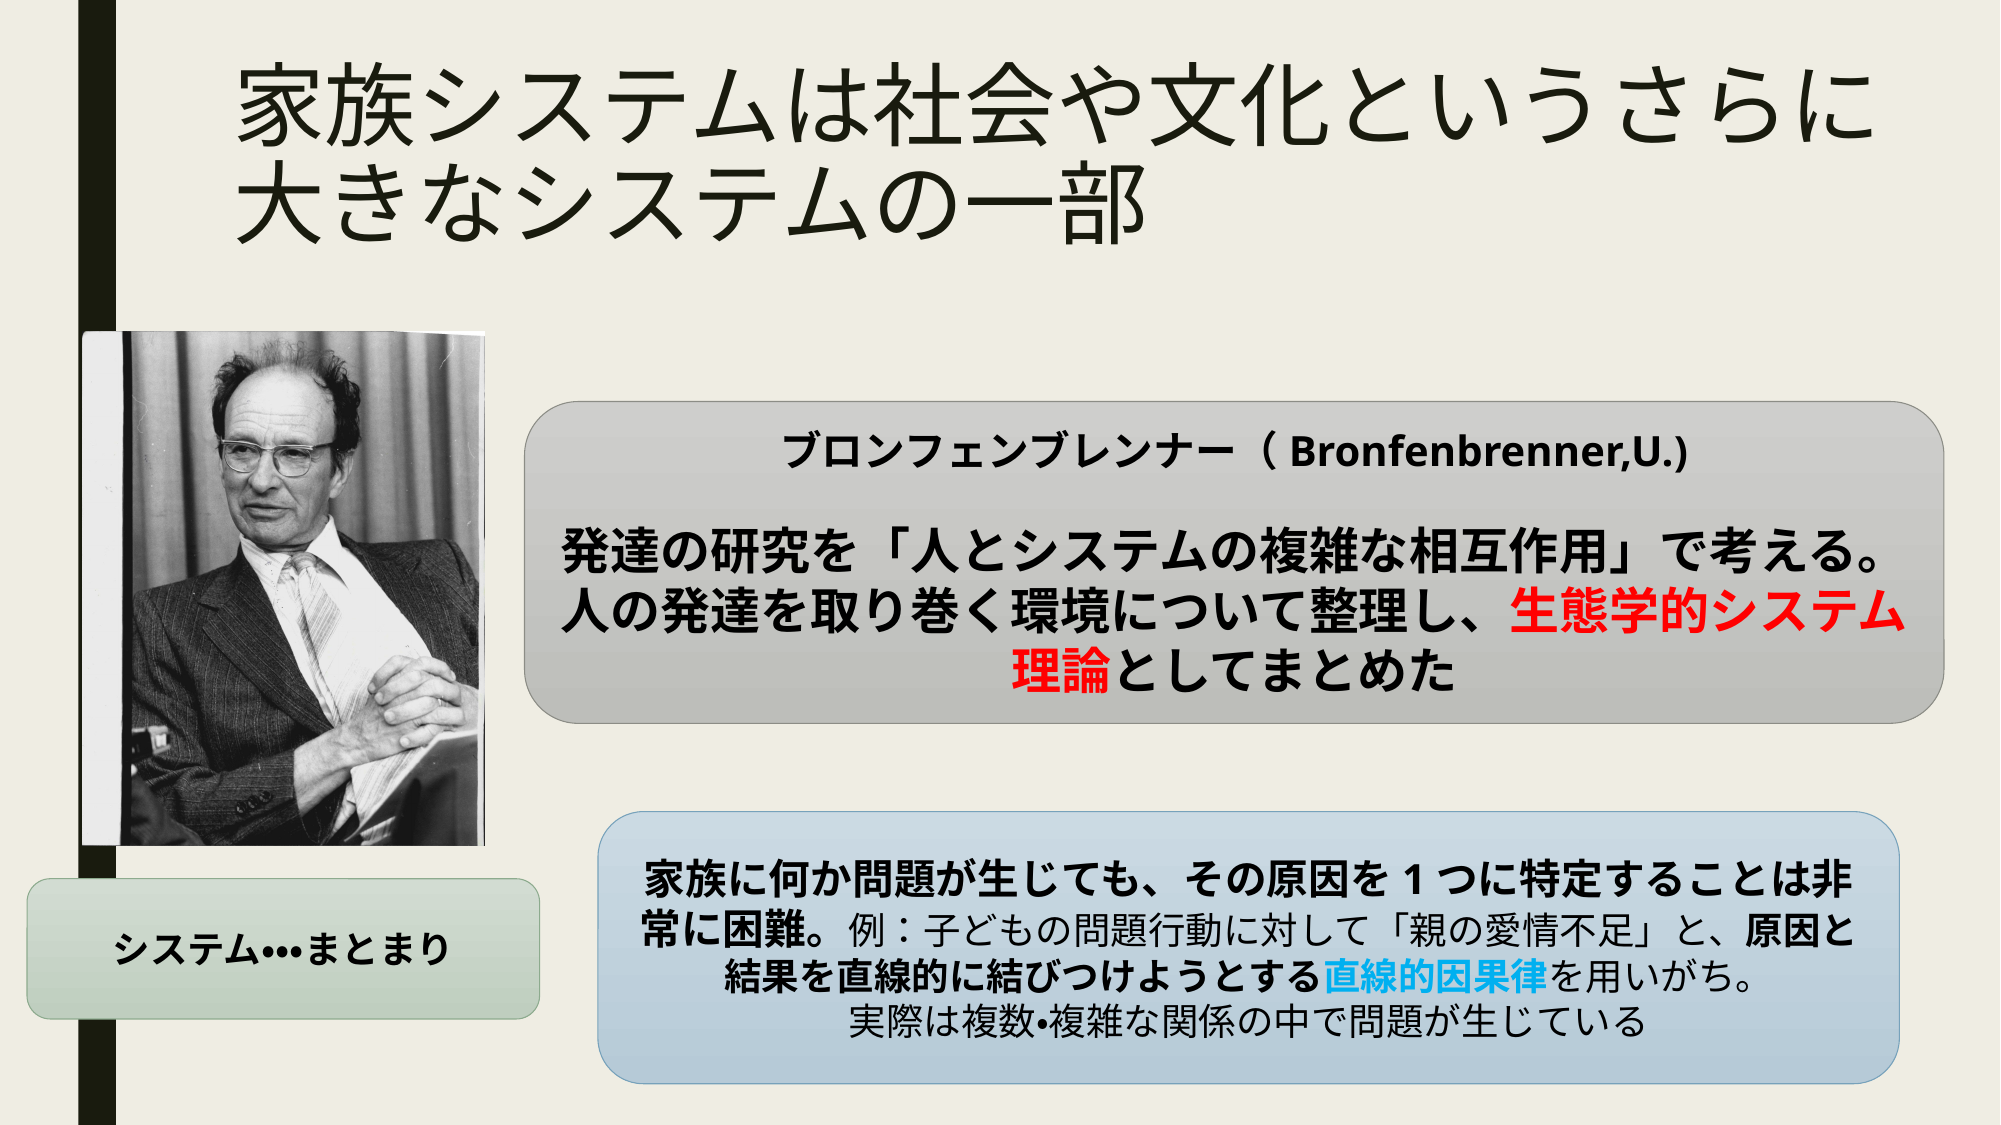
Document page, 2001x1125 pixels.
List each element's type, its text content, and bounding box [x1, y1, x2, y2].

text_box 家族に何か問題が生じても、その原因を1つに特定することは非常に困難。例：子どもの問題行動に対して「親の愛情不足」と、原因と結果を直線的に結びつけようとする直線的因果律を用いがち。 実際は複数・複雑な関係の中で問題が生じている [597, 811, 1900, 1085]
title 家族システムは社会や文化というさらに大きなシステムの一部 [218, 54, 1912, 298]
picture [82, 331, 485, 846]
text_box ブロンフェンブレンナー（Bronfenbrenner,U.) 発達の研究を「人とシステムの複雑な相互作用」で考える。 人の発達を取り巻く環境について整理し、生態学的システム理論としてまとめた [523, 400, 1945, 724]
text_box システム・・・まとまり [26, 878, 541, 1020]
